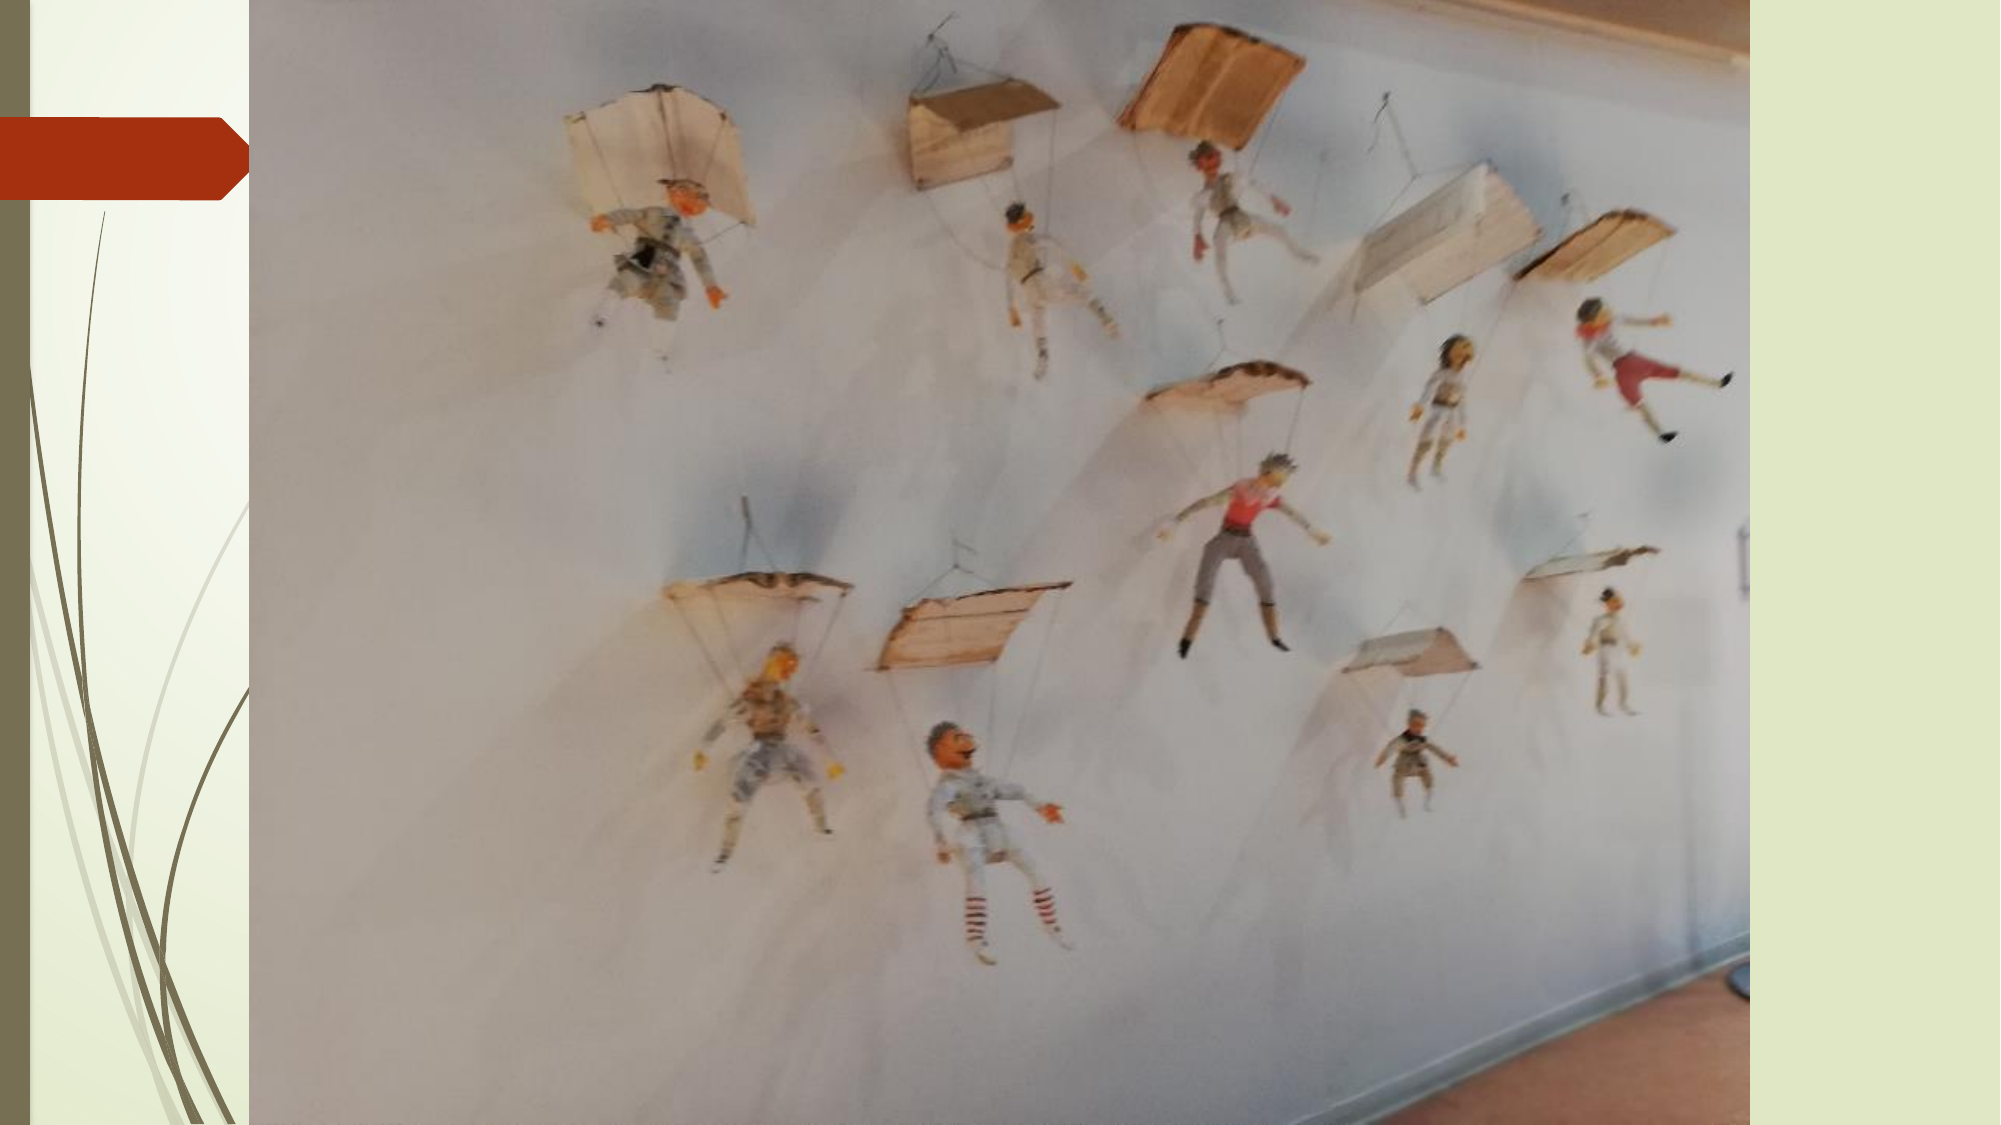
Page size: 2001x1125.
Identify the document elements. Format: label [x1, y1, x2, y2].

picture [249, 0, 1751, 1125]
